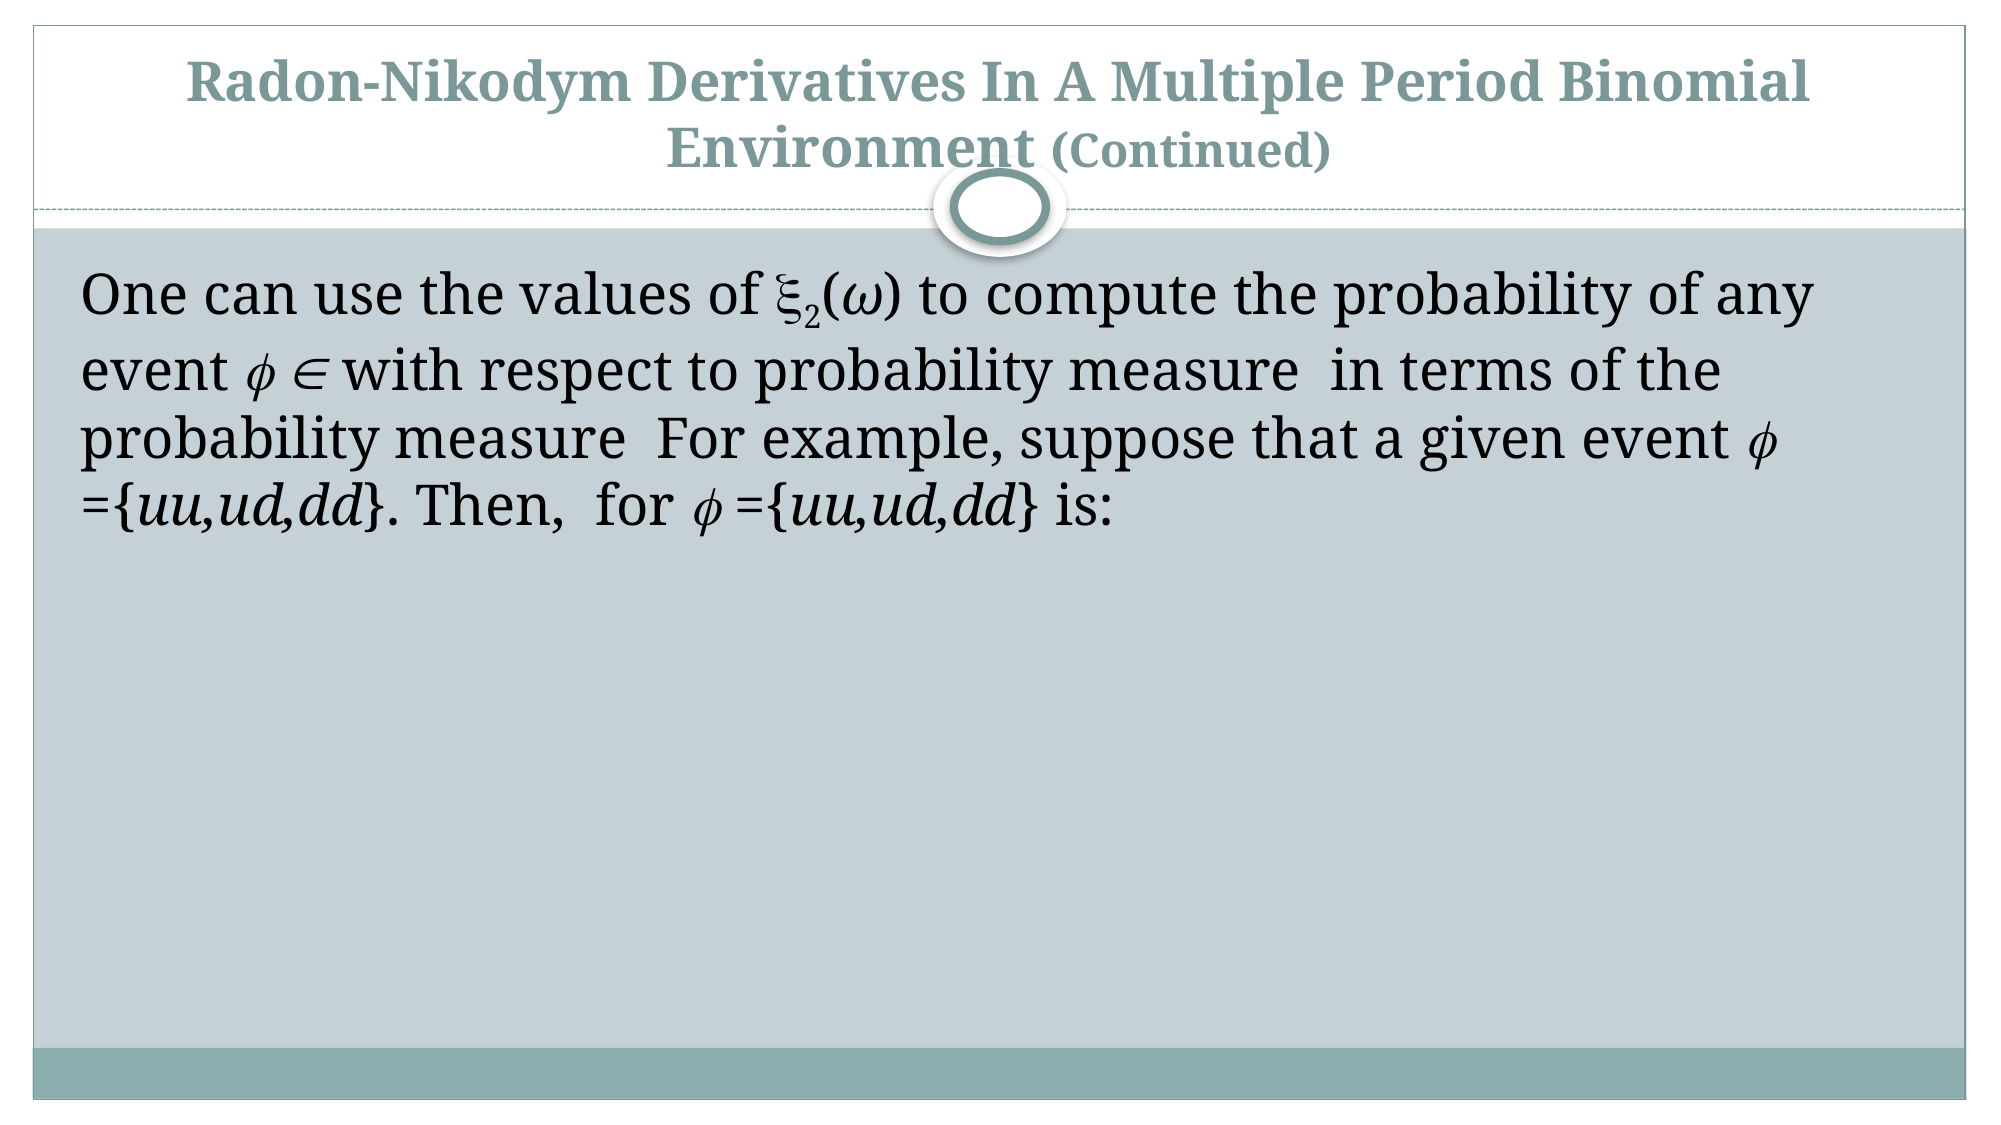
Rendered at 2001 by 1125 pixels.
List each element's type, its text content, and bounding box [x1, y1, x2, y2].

title Radon-Nikodym Derivatives In A Multiple Period Binomial Environment (Continued) [66, 37, 1933, 186]
